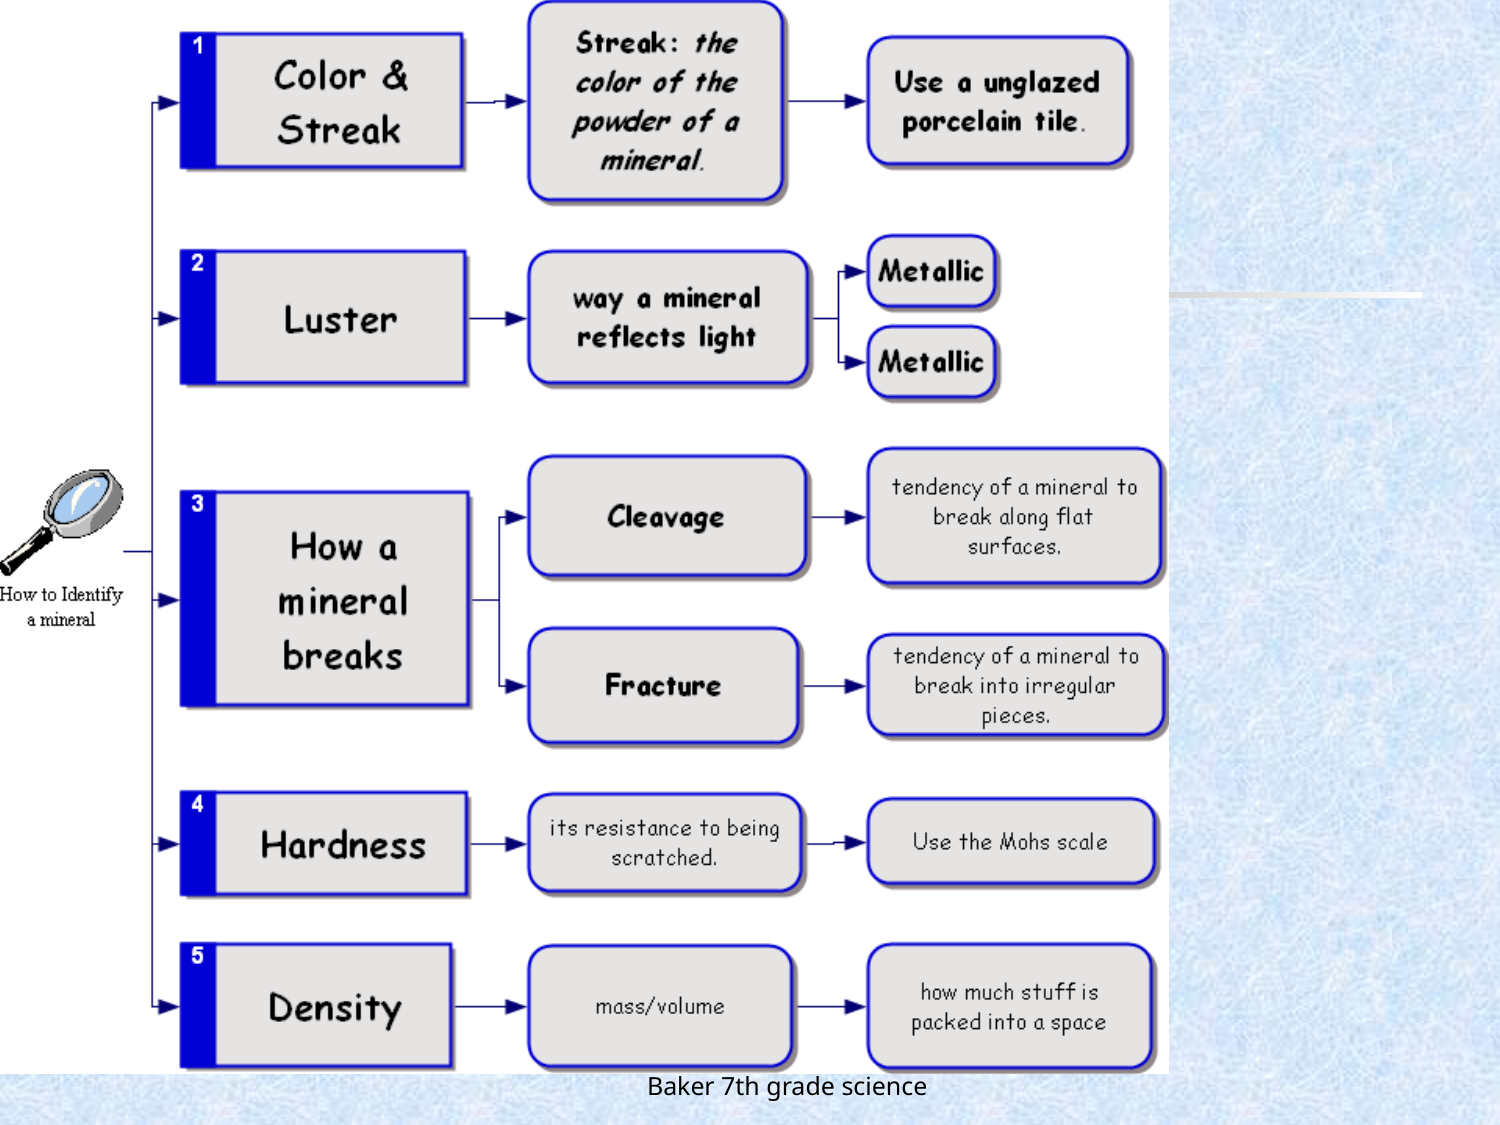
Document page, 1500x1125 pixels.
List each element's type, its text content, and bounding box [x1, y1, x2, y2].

footer Baker 7th grade science [549, 1084, 1025, 1113]
picture [0, 0, 1500, 1125]
